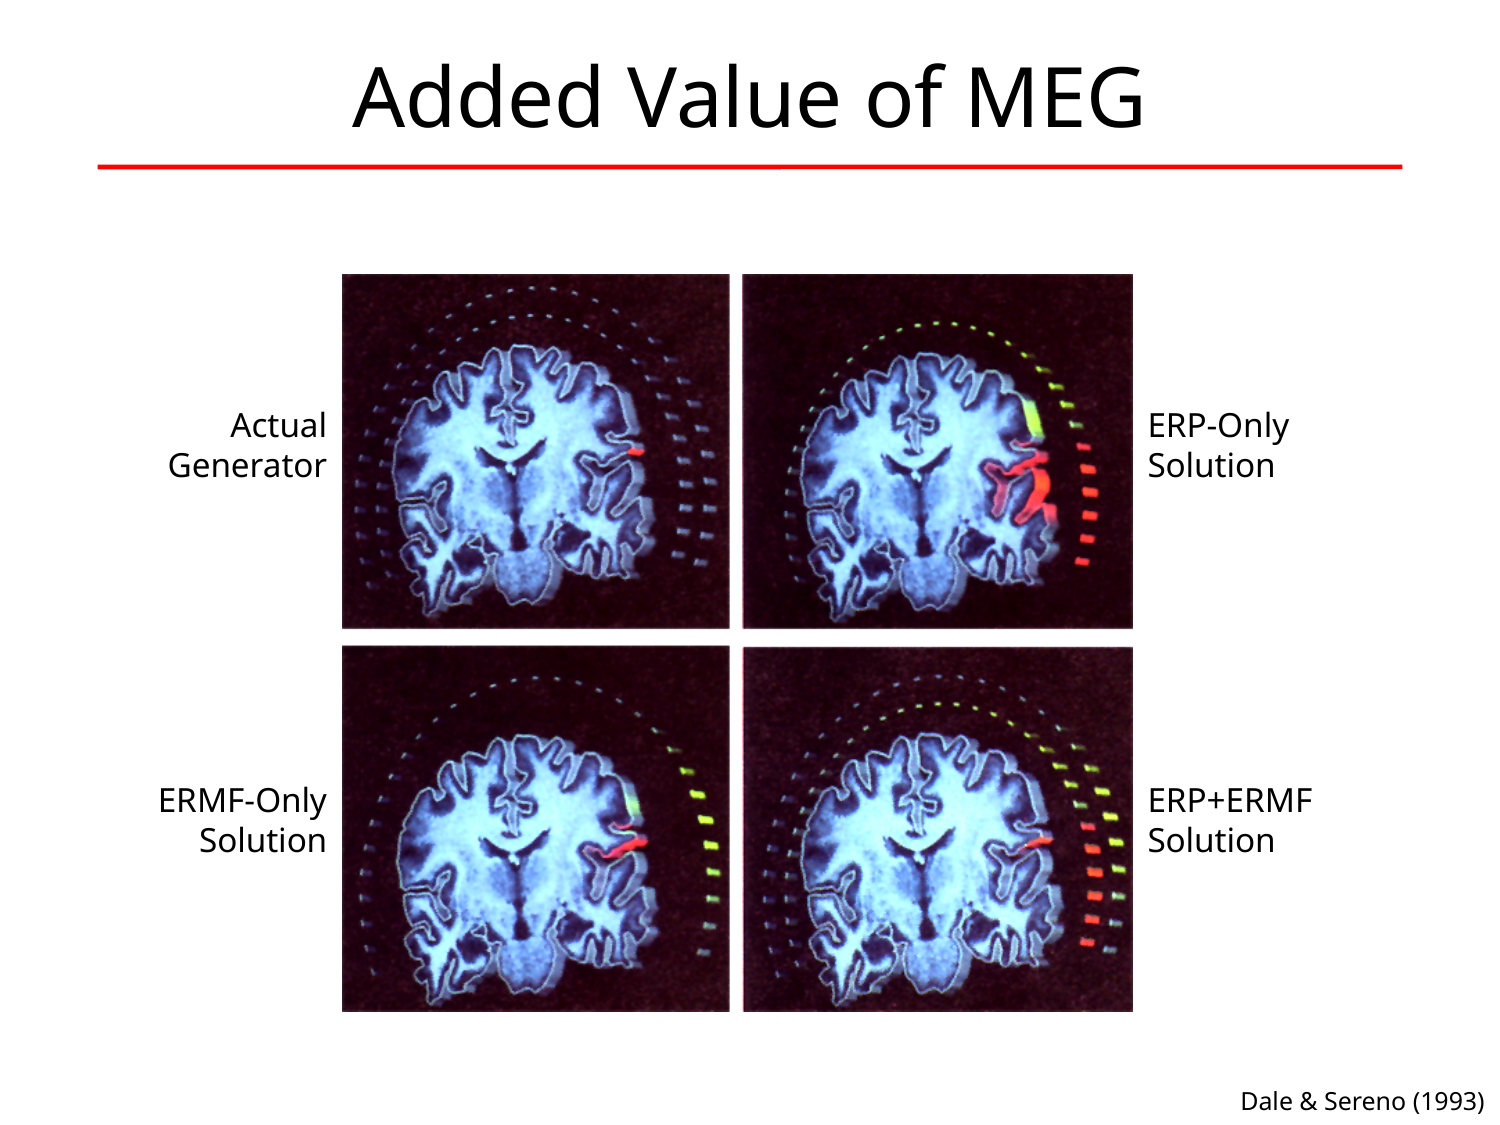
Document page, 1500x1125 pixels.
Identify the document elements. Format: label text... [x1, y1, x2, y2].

text_box ERP-Only Solution [1137, 396, 1351, 492]
text_box Dale & Sereno (1993) [1177, 1077, 1500, 1123]
text_box ERMF-Only Solution [124, 772, 336, 867]
picture [341, 274, 1133, 1012]
title Added Value of MEG [74, 0, 1426, 188]
text_box Actual Generator [152, 396, 336, 492]
text_box ERP+ERMF Solution [1137, 772, 1351, 867]
